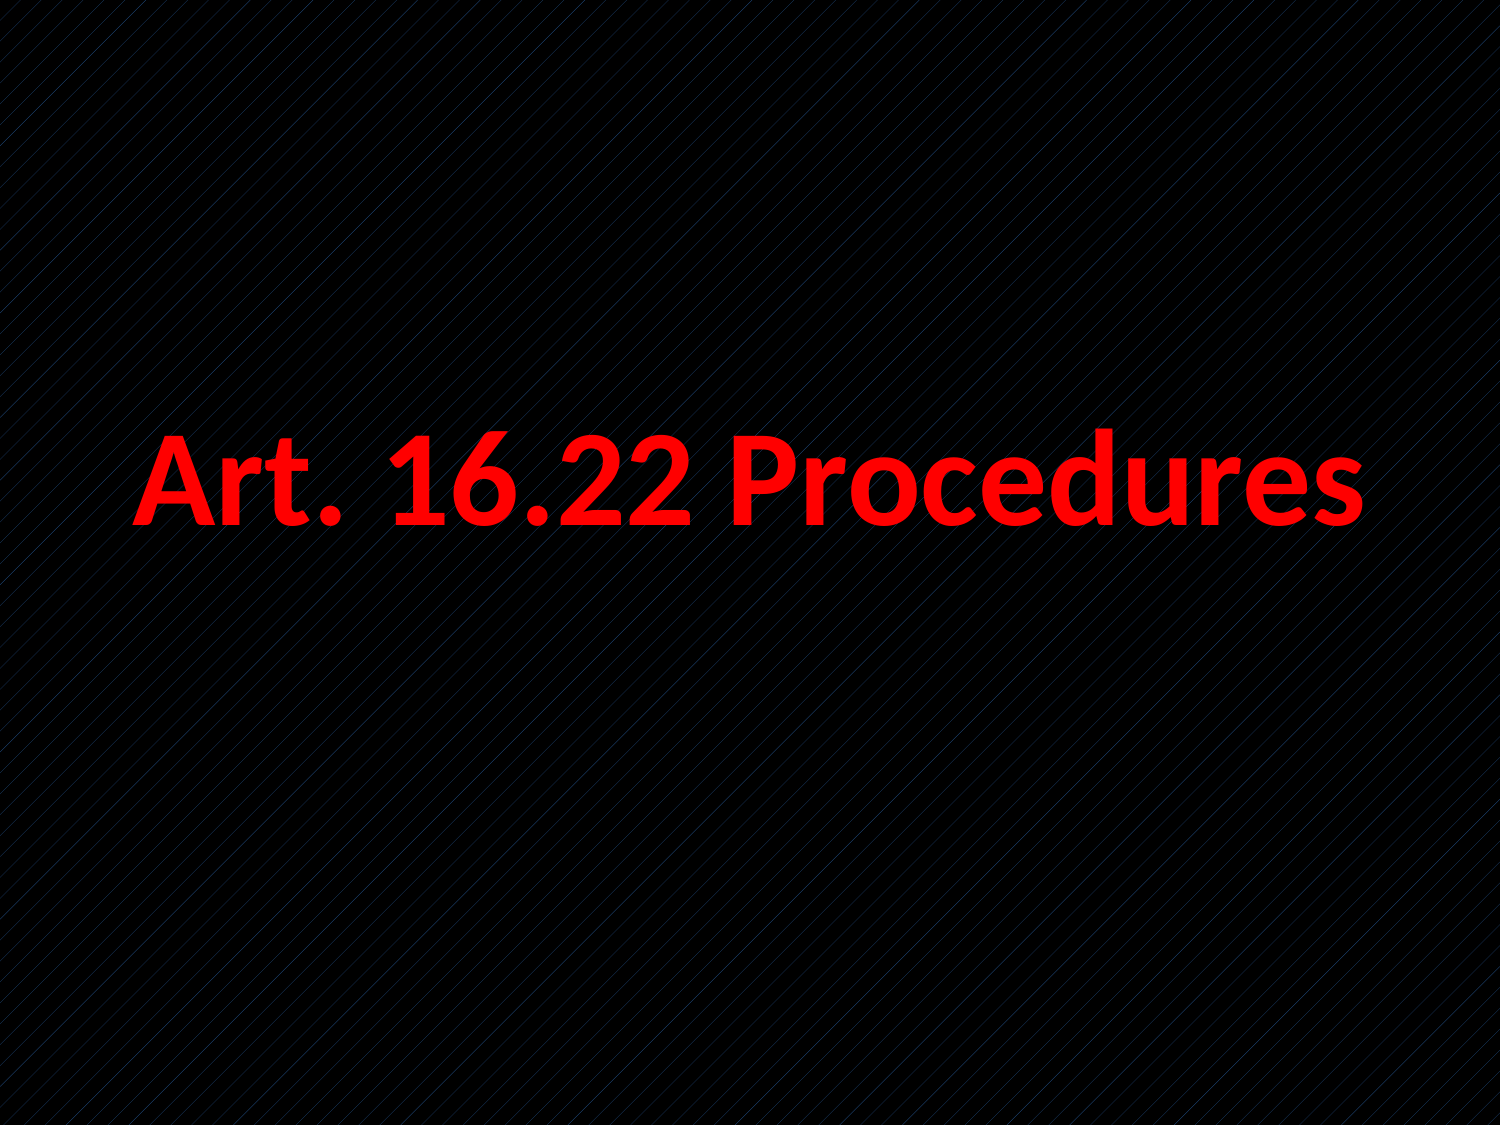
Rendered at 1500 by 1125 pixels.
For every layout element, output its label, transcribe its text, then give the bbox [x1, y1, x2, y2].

title Art. 16.22 Procedures [112, 349, 1388, 591]
